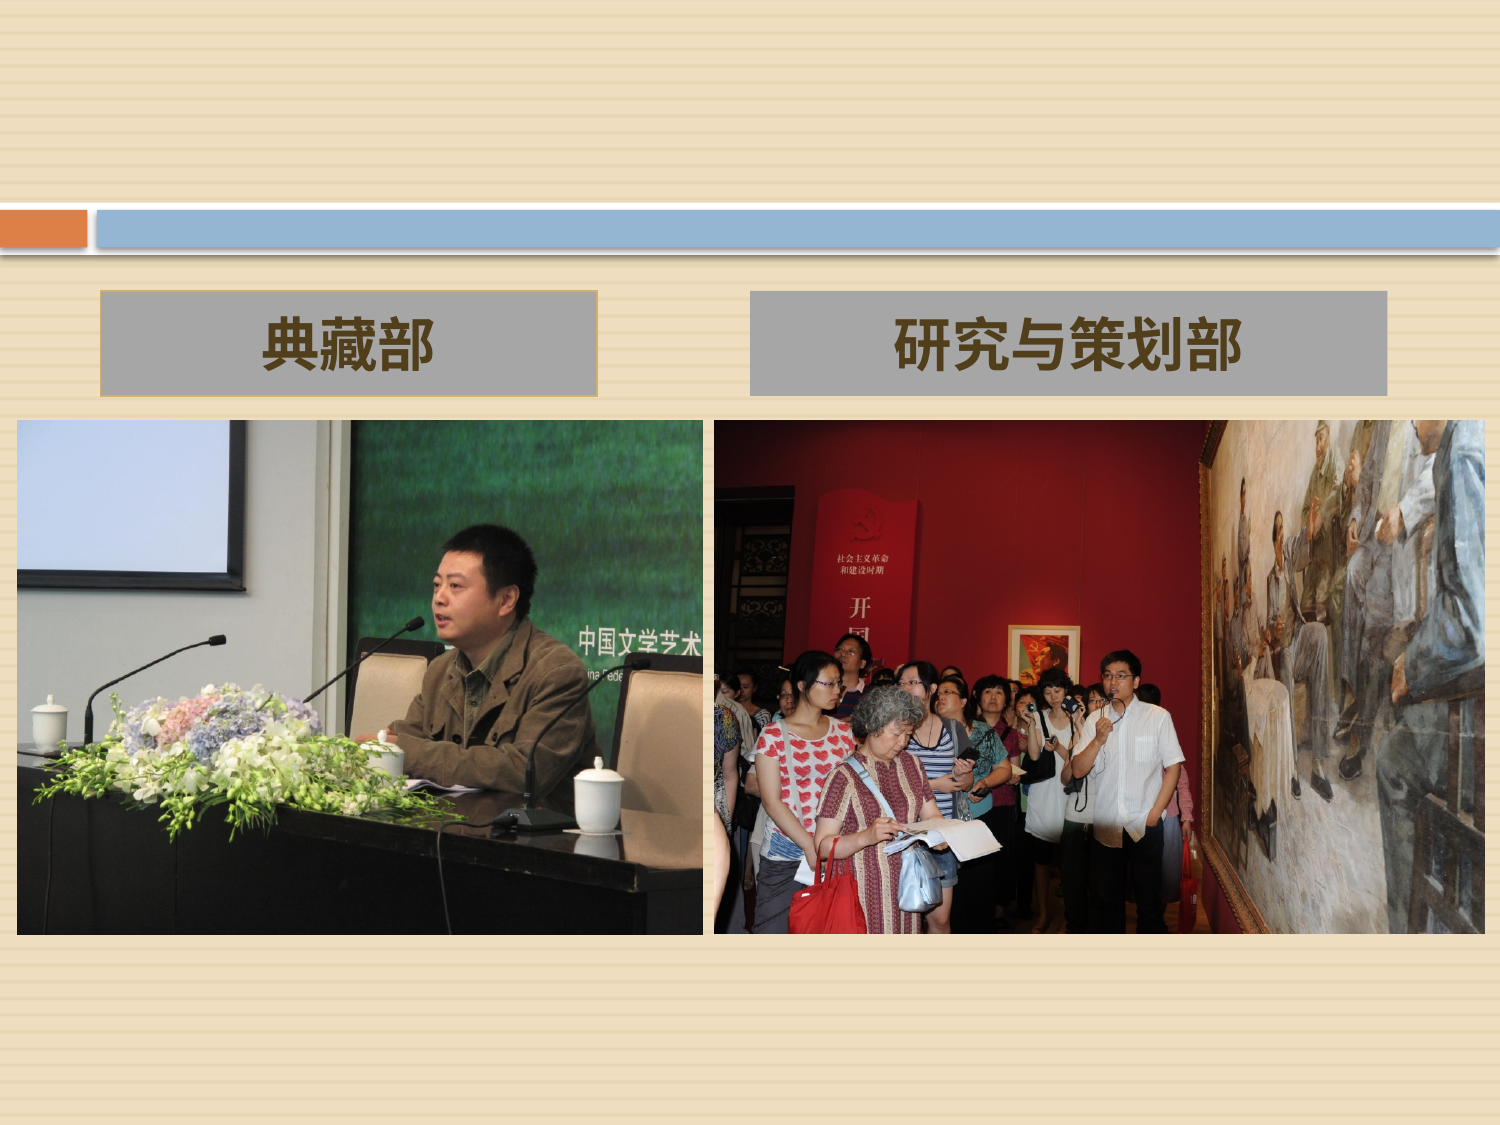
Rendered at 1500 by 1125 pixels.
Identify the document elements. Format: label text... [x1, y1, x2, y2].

list 典藏部 [100, 290, 598, 397]
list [17, 420, 703, 935]
list 研究与策划部 [749, 290, 1388, 397]
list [714, 420, 1486, 934]
